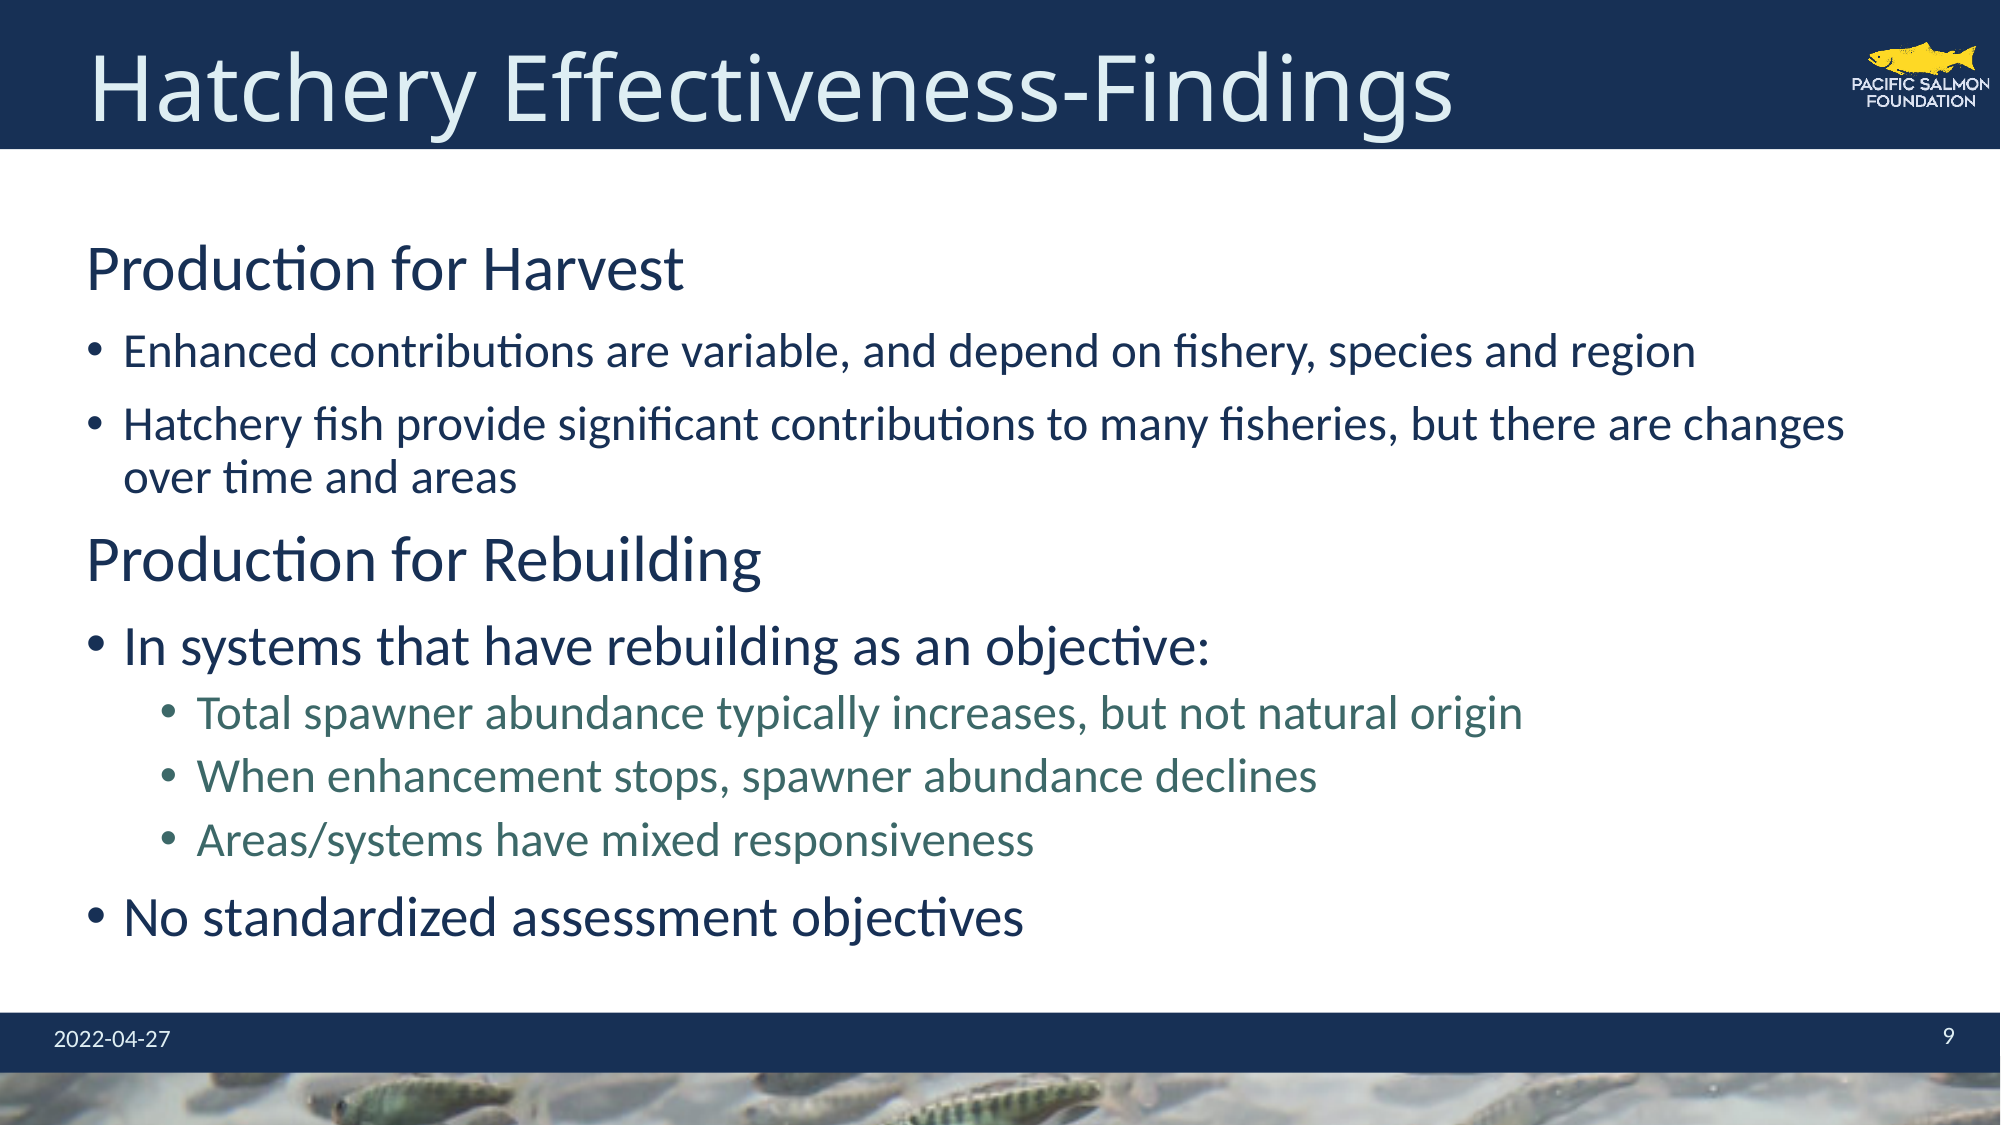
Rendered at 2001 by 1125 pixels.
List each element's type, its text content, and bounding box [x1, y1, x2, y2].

picture [0, 1056, 2001, 1125]
slide_number 9 [1520, 1004, 1970, 1065]
picture [1852, 42, 1990, 75]
title Hatchery Effectiveness-Findings [72, 33, 1830, 151]
list Production for Harvest Enhanced contributions are variable, and depend on fishery, species and region Hatchery fish provide significant contributions to many fisheries, but there are changes over time and areas Production for Rebuilding In systems that have rebuilding as an objective: Total spawner abundance typically increases, but not natural origin When enhancement stops, spawner abundance declines Areas/systems have mixed responsiveness No standardized assessment objectives [71, 226, 1922, 959]
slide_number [38, 1007, 489, 1068]
